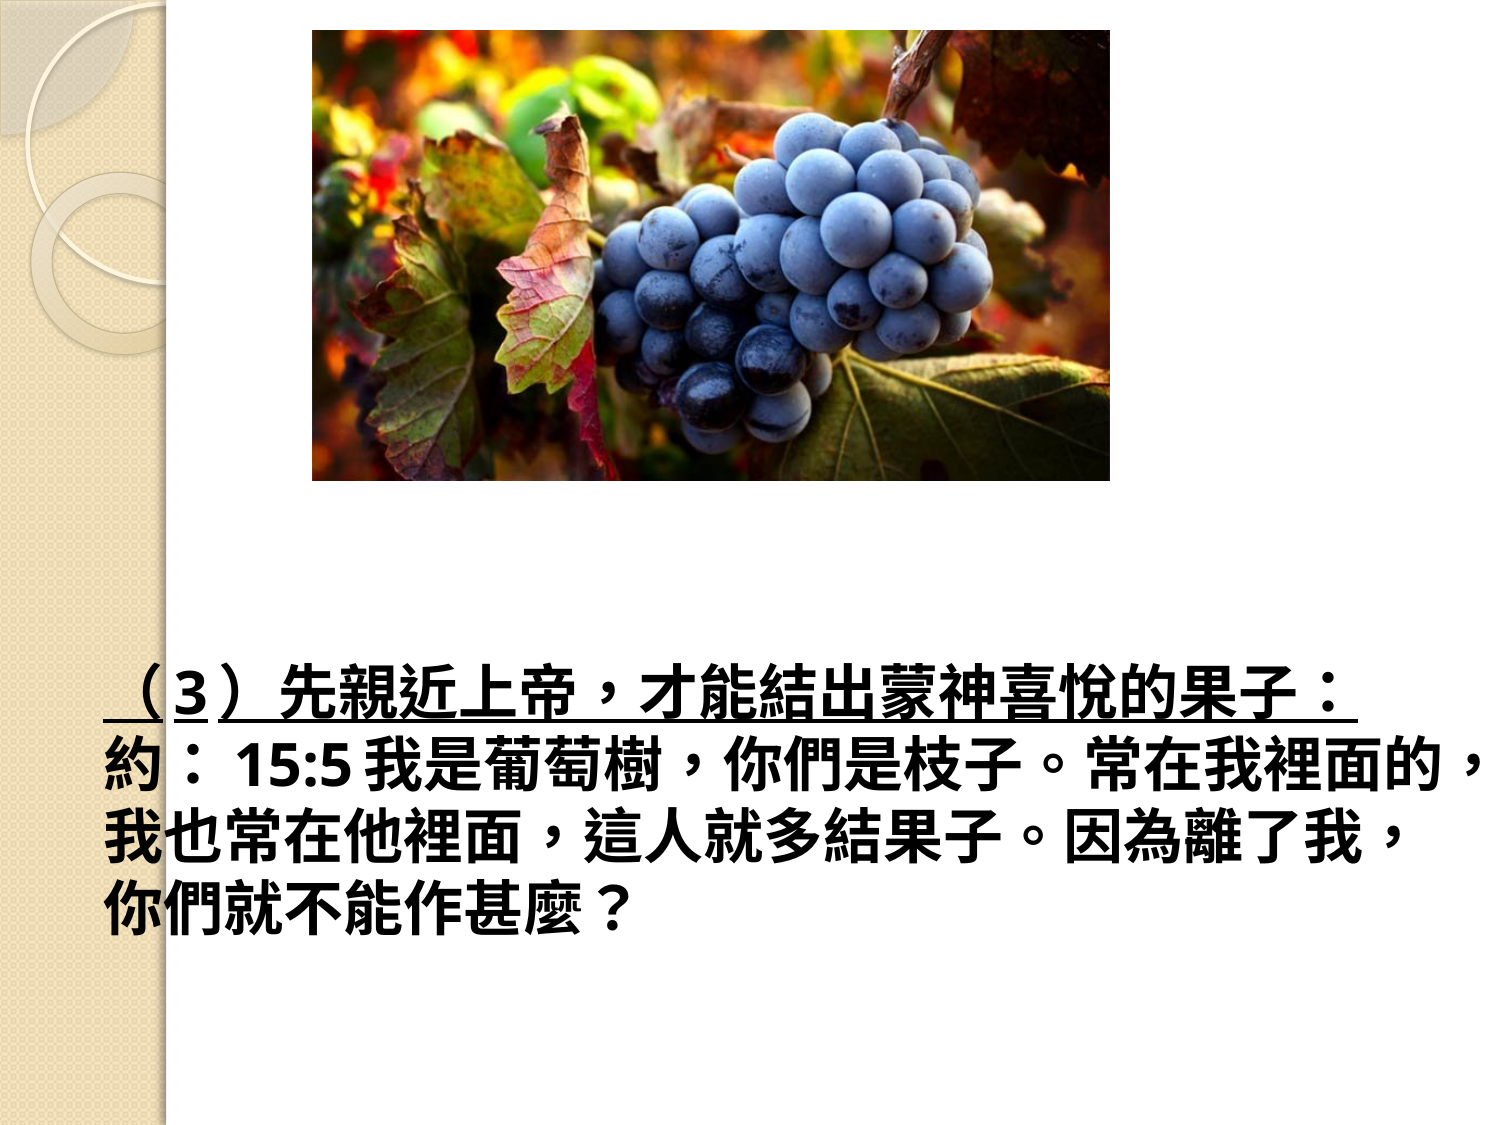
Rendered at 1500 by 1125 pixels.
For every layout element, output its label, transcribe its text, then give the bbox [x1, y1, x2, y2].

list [312, 30, 1111, 482]
title （3）先親近上帝，才能結出蒙神喜悅的果子： 約：15:5我是葡萄樹，你們是枝子。常在我裡面的，我也常在他裡面，這人就多結果子。因為離了我，你們就不能作甚麼？ [88, 645, 1459, 1024]
